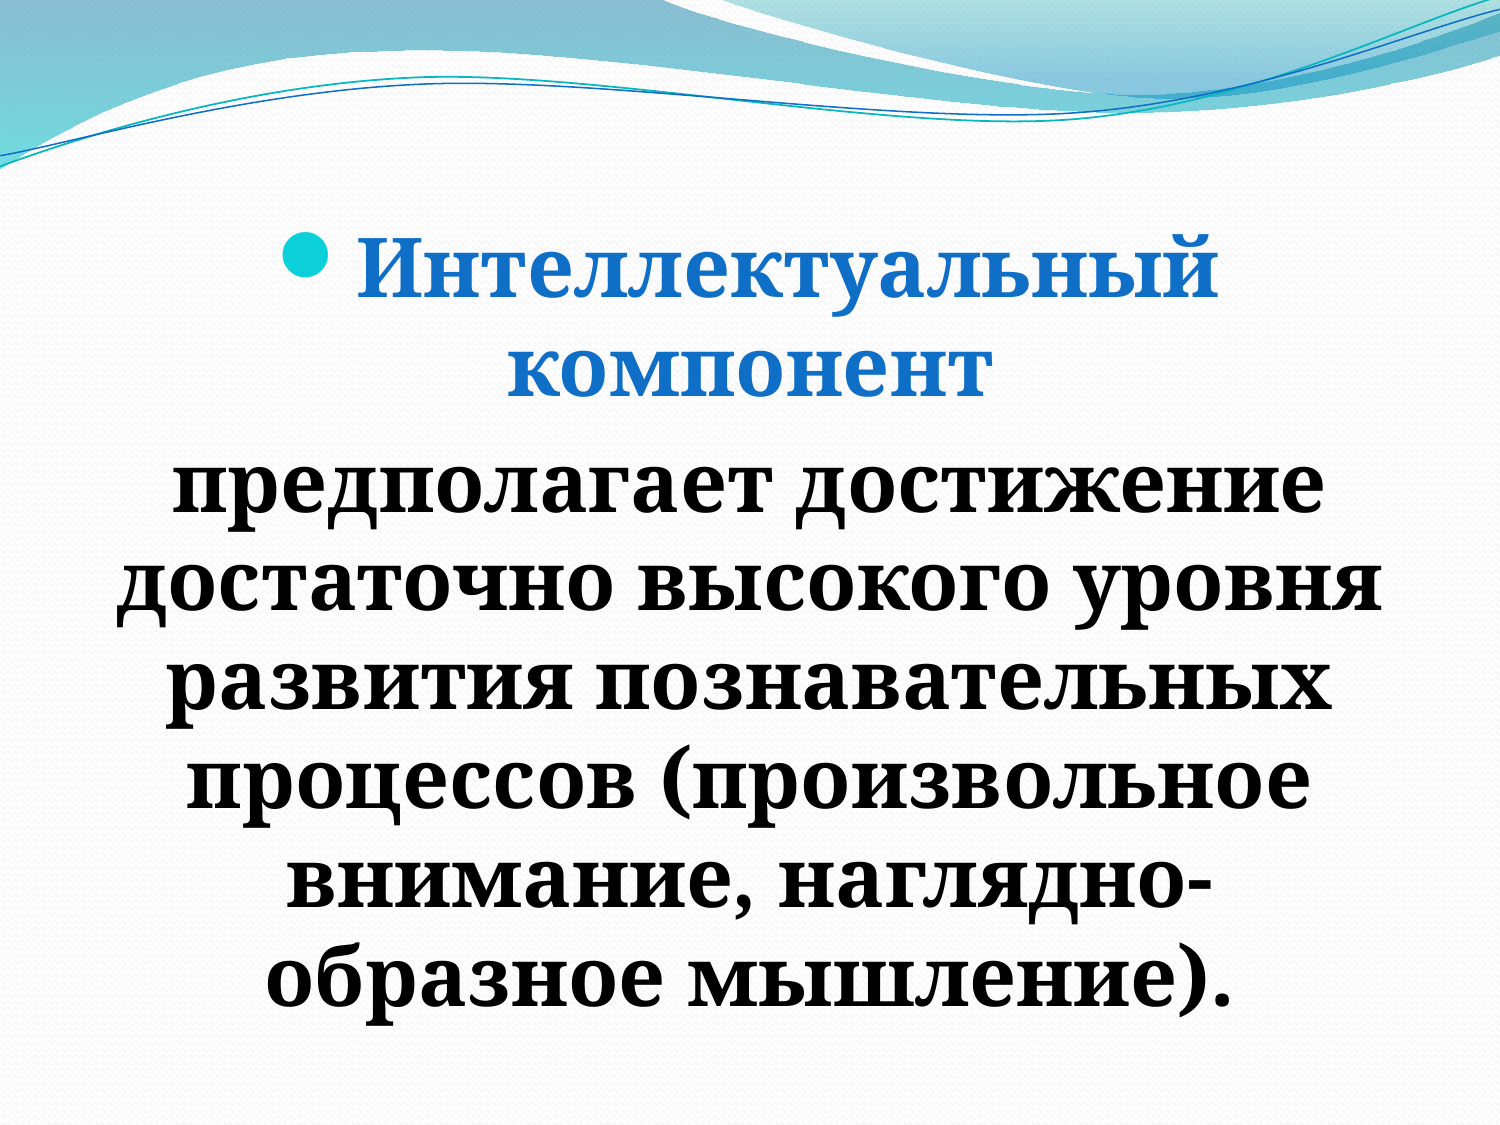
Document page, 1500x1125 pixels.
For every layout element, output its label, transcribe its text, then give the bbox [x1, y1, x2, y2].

list Интеллектуальный компонент предполагает достижение достаточно высокого уровня развития познавательных процессов (произвольное внимание, наглядно-образное мышление). [75, 208, 1425, 1038]
